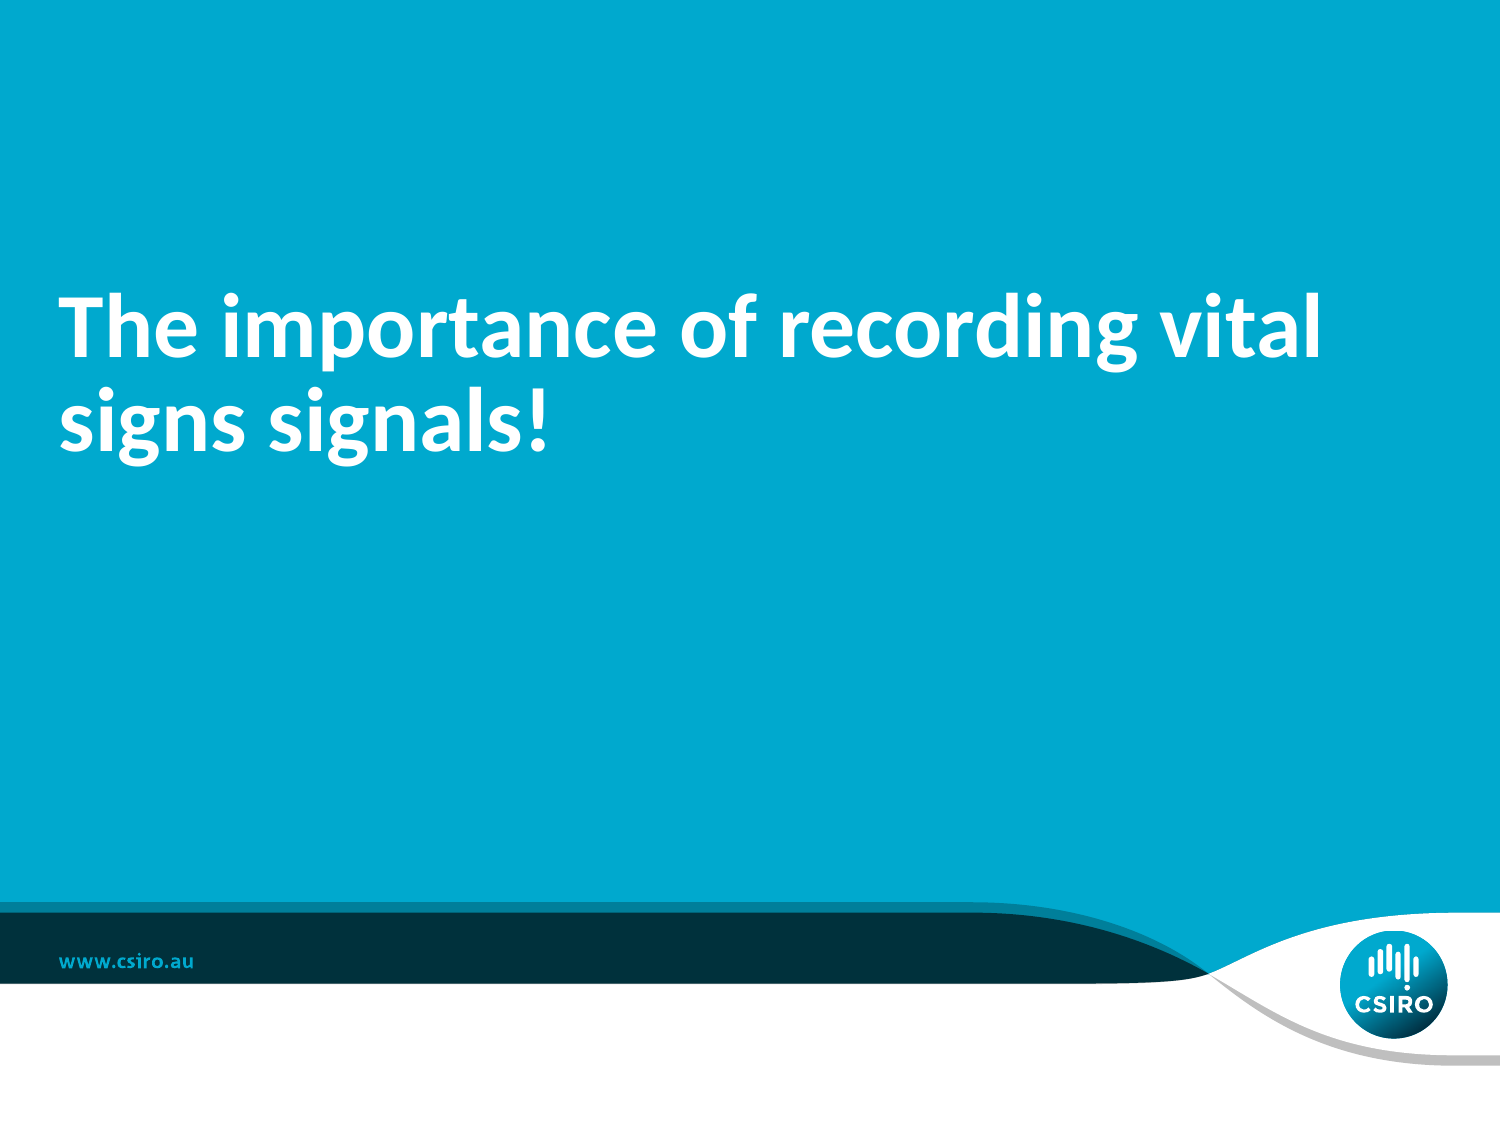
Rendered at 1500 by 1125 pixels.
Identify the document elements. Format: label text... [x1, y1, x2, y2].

title The importance of recording vital signs signals! [58, 292, 1379, 470]
